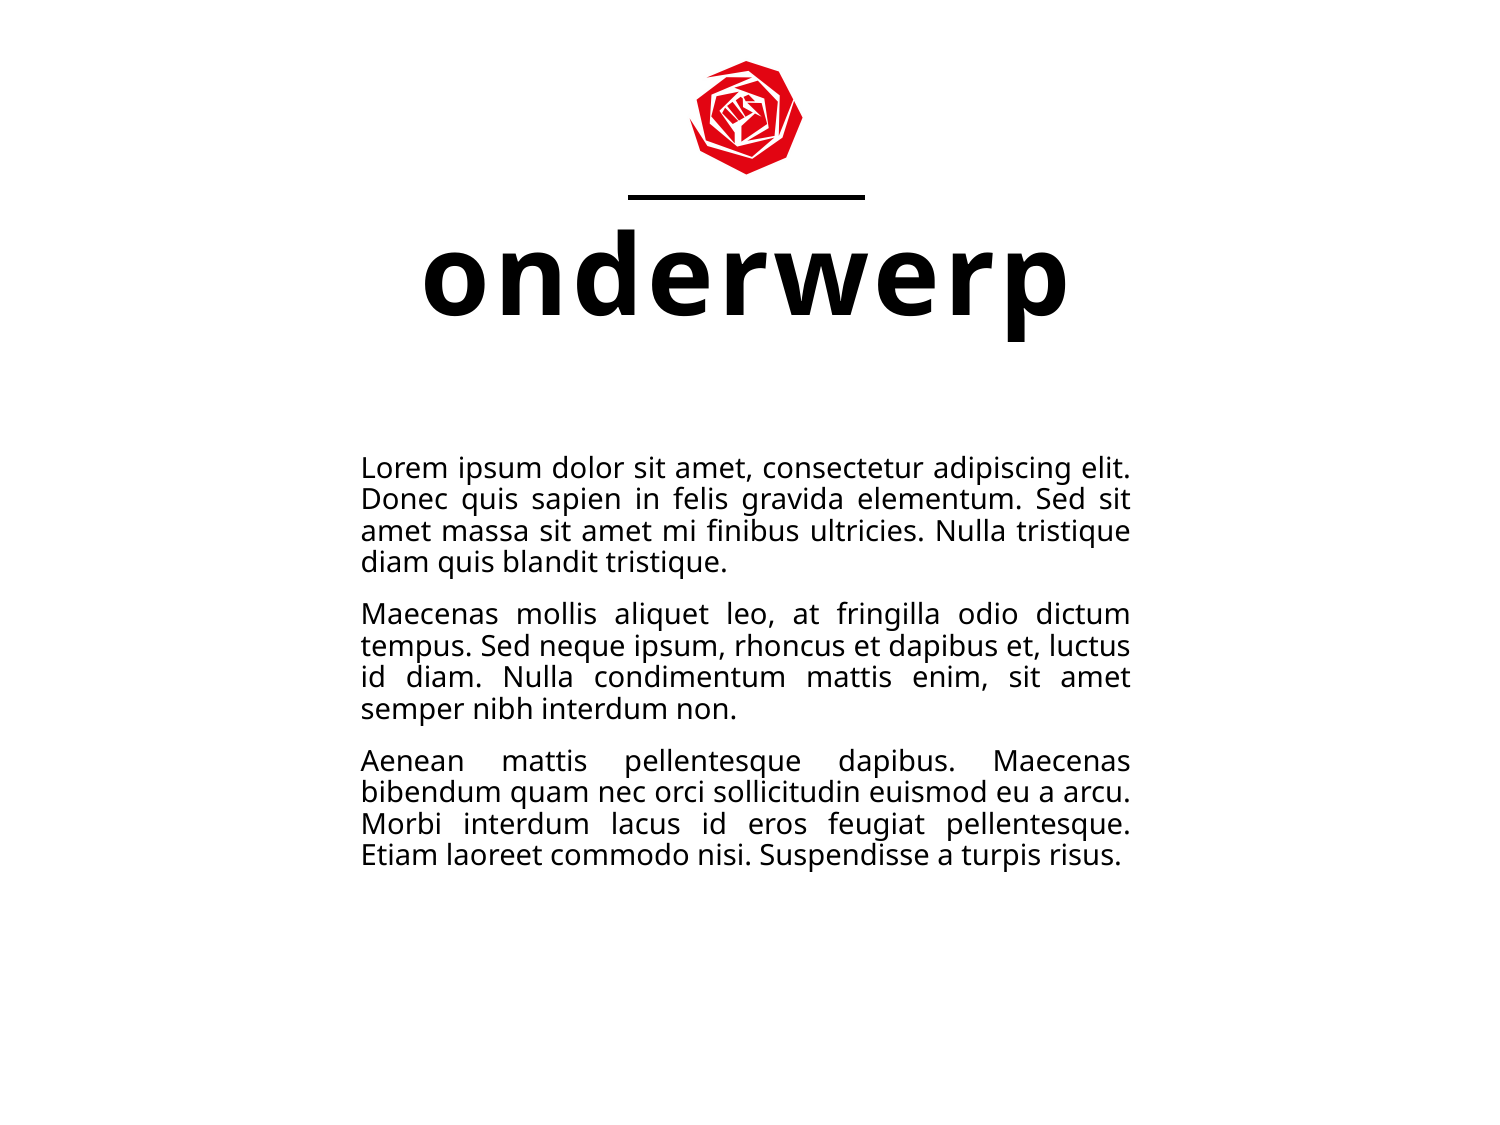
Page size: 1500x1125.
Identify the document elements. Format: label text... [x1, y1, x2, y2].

picture [687, 58, 806, 177]
list Lorem ipsum dolor sit amet, consectetur adipiscing elit. Donec quis sapien in felis gravida elementum. Sed sit amet massa sit amet mi finibus ultricies. Nulla tristique diam quis blandit tristique. Maecenas mollis aliquet leo, at fringilla odio dictum tempus. Sed neque ipsum, rhoncus et dapibus et, luctus id diam. Nulla condimentum mattis enim, sit amet semper nibh interdum non. Aenean mattis pellentesque dapibus. Maecenas bibendum quam nec orci sollicitudin euismod eu a arcu. Morbi interdum lacus id eros feugiat pellentesque. Etiam laoreet commodo nisi. Suspendisse a turpis risus. [345, 445, 1147, 970]
title onderwerp [345, 197, 1147, 351]
